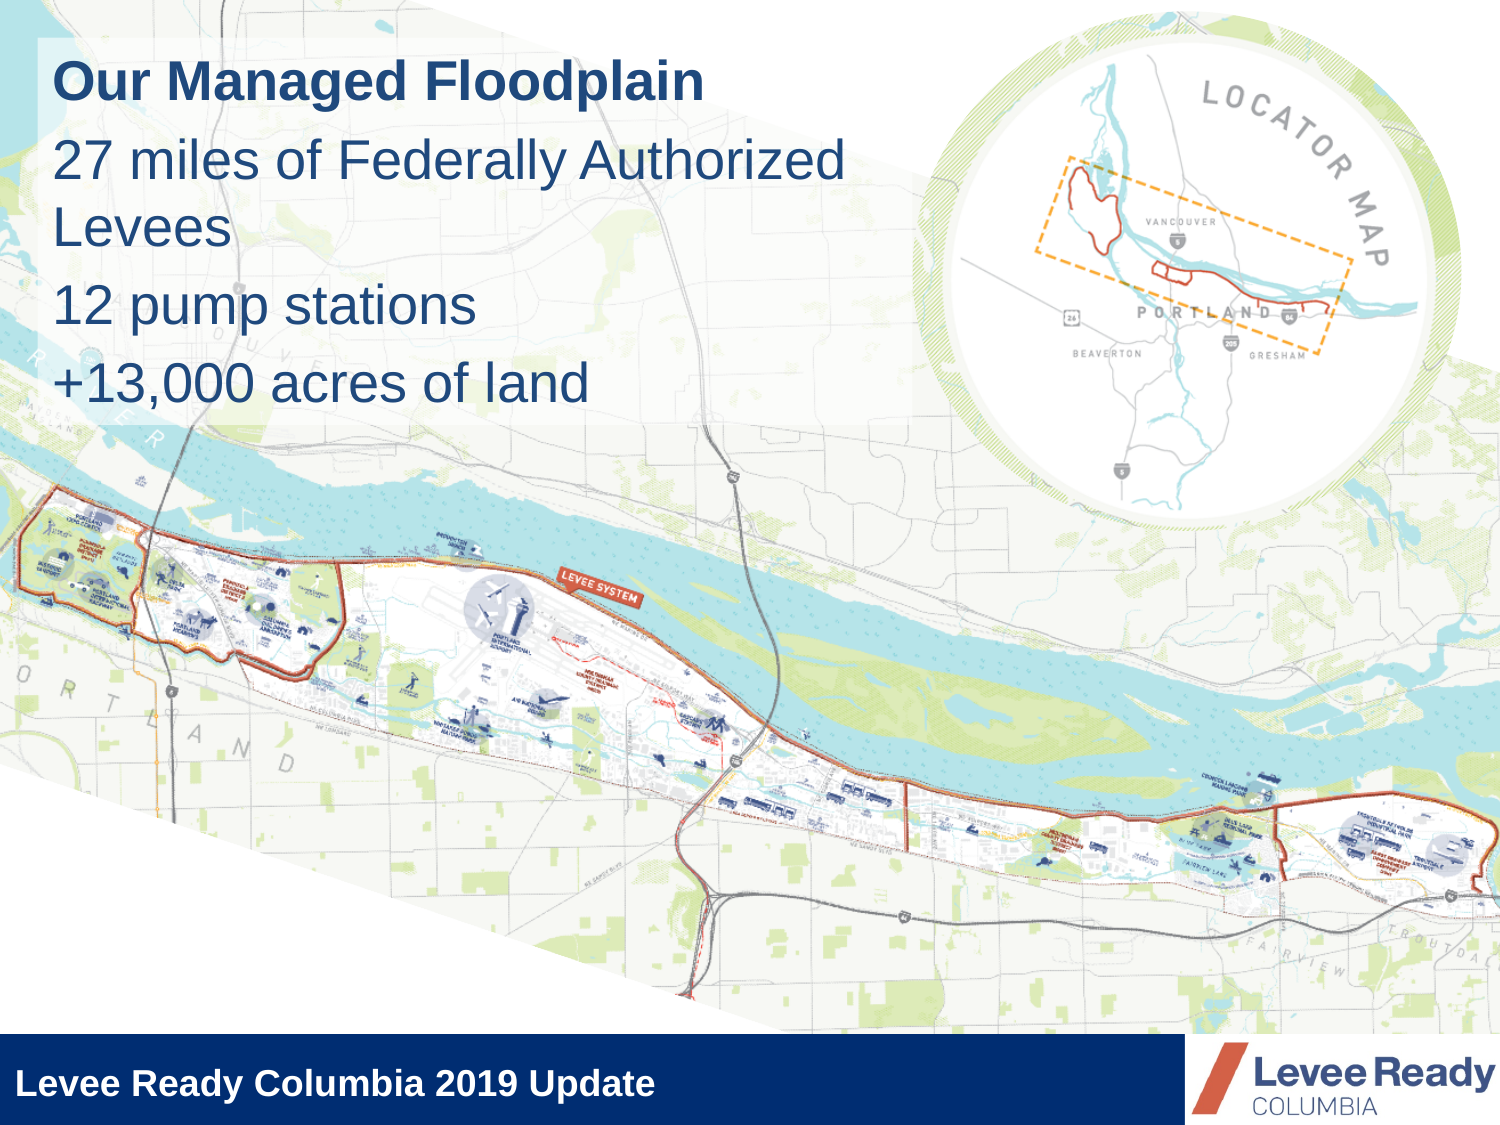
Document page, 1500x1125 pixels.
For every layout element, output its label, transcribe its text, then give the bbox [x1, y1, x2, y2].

list Our Managed Floodplain 27 miles of Federally Authorized Levees 12 pump stations +13,000 acres of land [37, 37, 907, 112]
picture [0, 0, 1500, 1033]
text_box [0, 1033, 1500, 1125]
